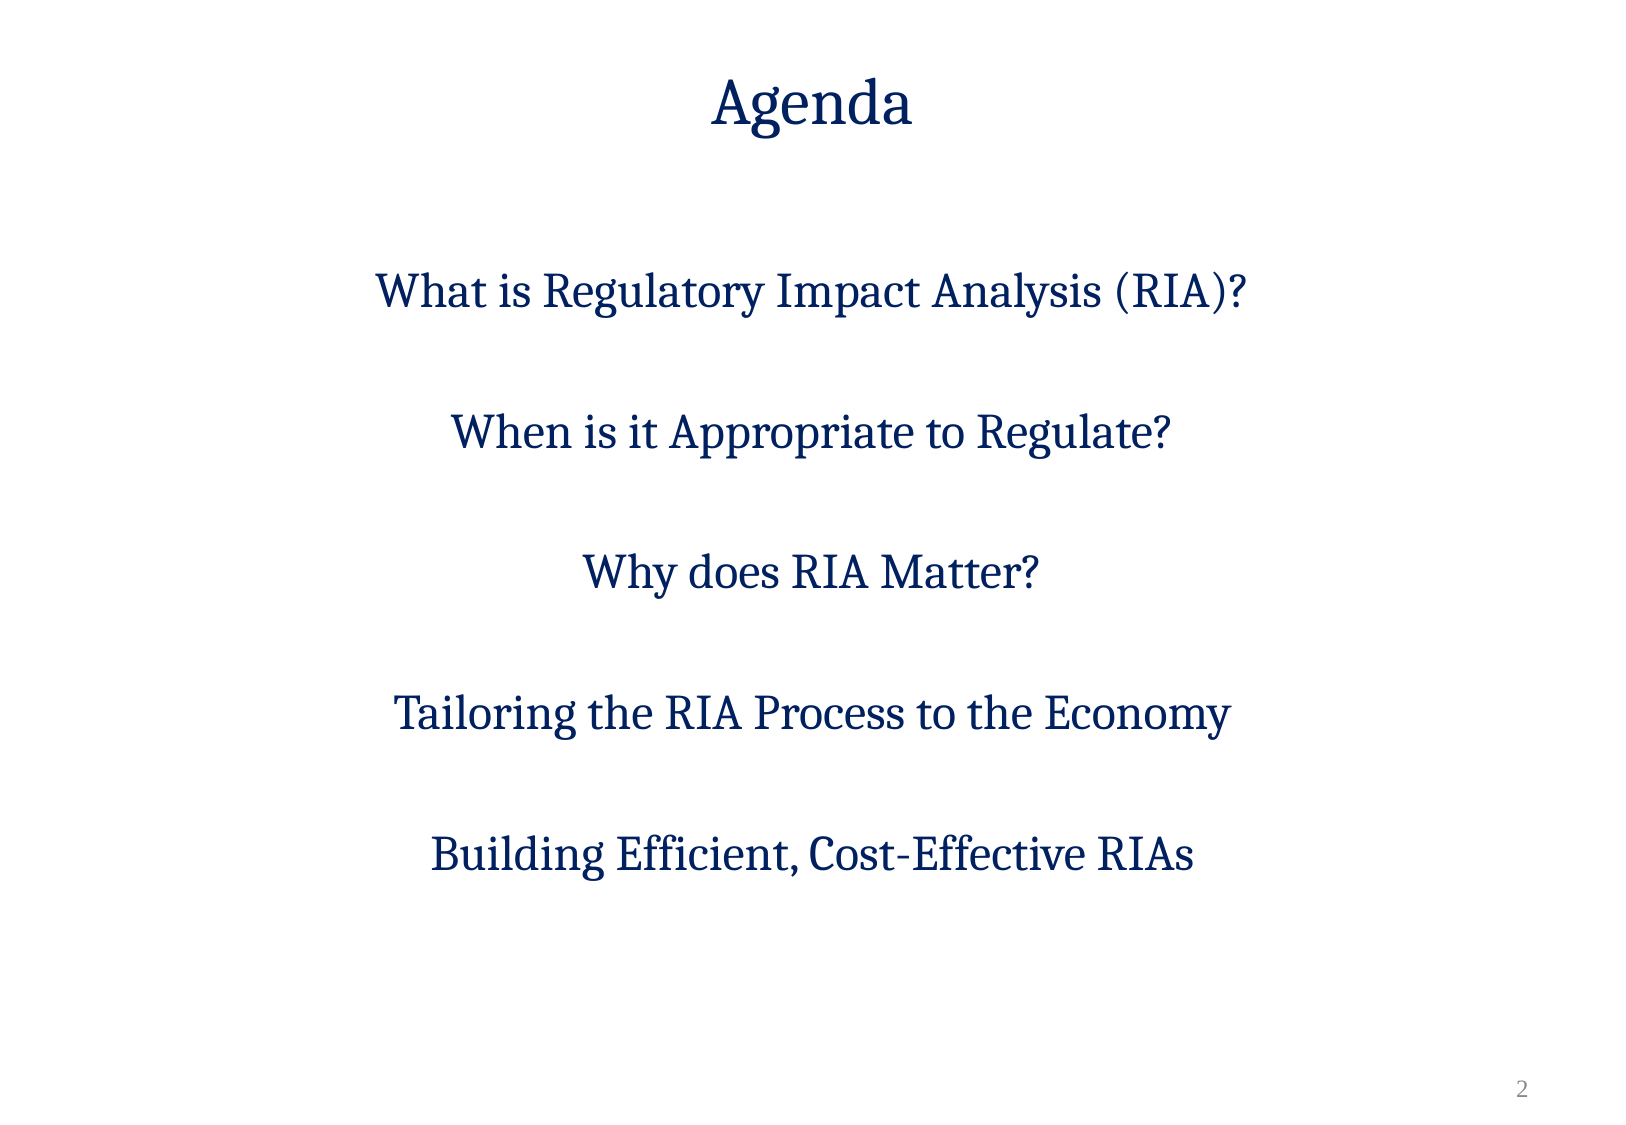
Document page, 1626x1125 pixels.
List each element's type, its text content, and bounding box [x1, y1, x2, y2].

list What is Regulatory Impact Analysis (RIA)? When is it Appropriate to Regulate? Why does RIA Matter? Tailoring the RIA Process to the Economy Building Efficient, Cost-Effective RIAs [62, 249, 1563, 1075]
slide_number 1 [1164, 1042, 1544, 1103]
title Agenda [62, 45, 1563, 150]
